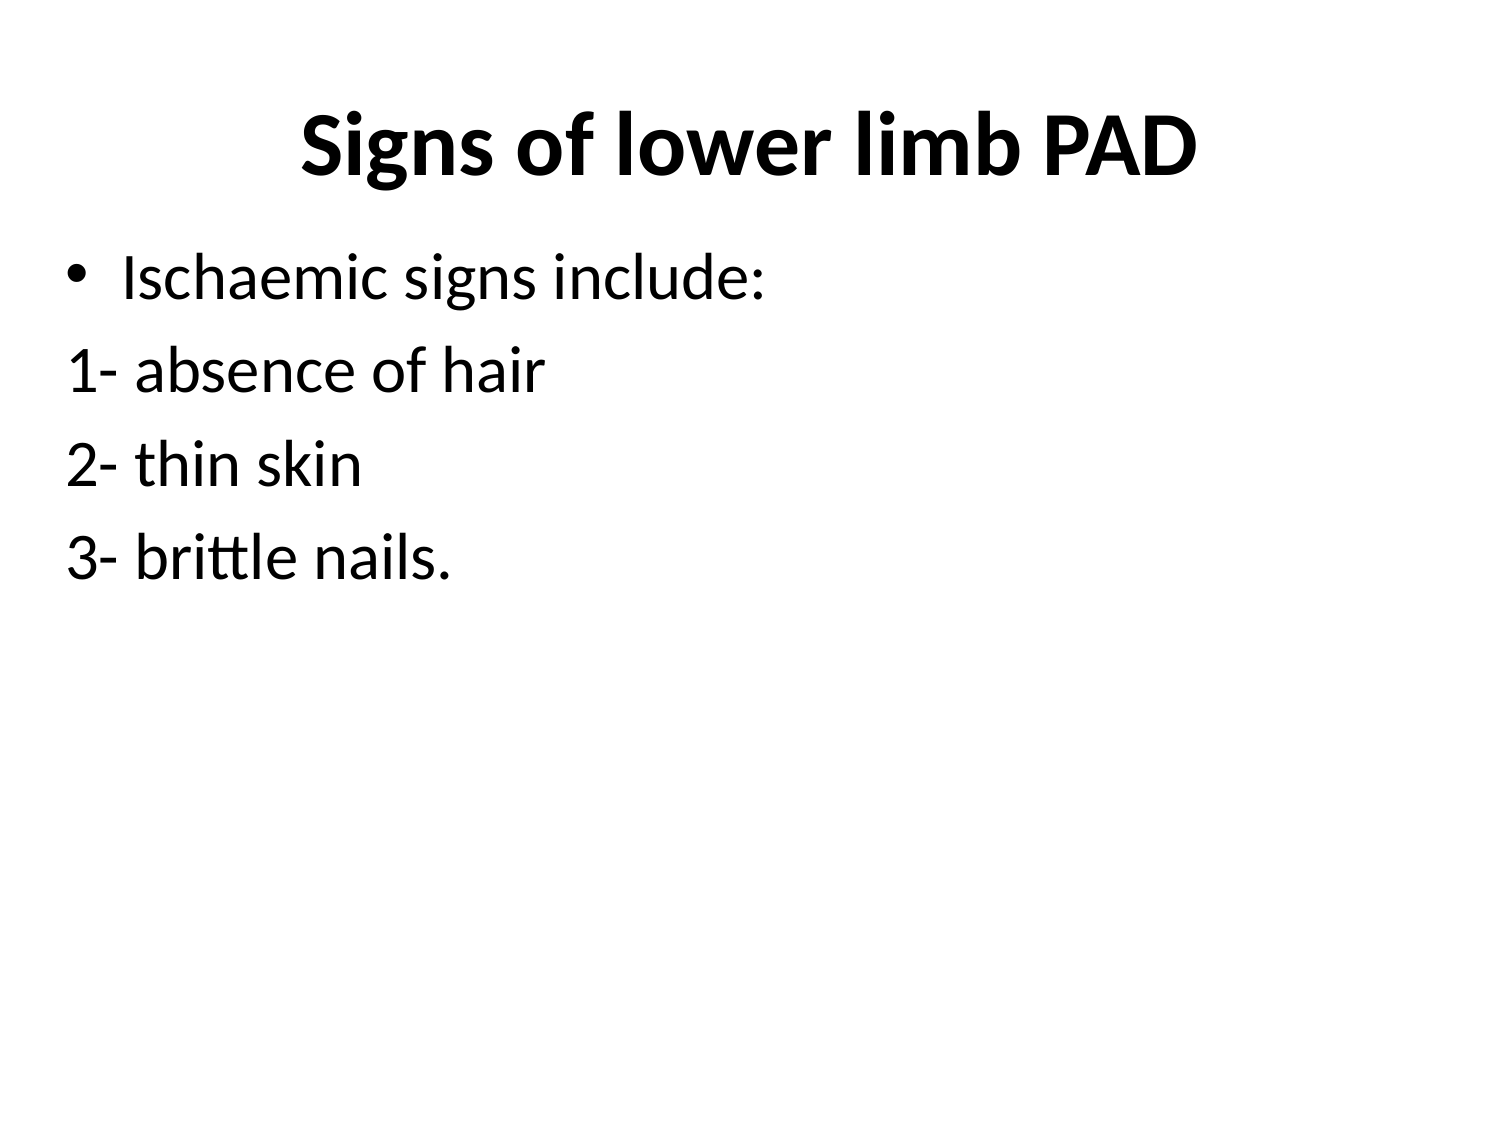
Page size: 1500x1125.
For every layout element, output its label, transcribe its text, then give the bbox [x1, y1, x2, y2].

title Signs of lower limb PAD [75, 45, 1425, 224]
list Ischaemic signs include: 1- absence of hair 2- thin skin 3- brittle nails. [50, 224, 1425, 1005]
